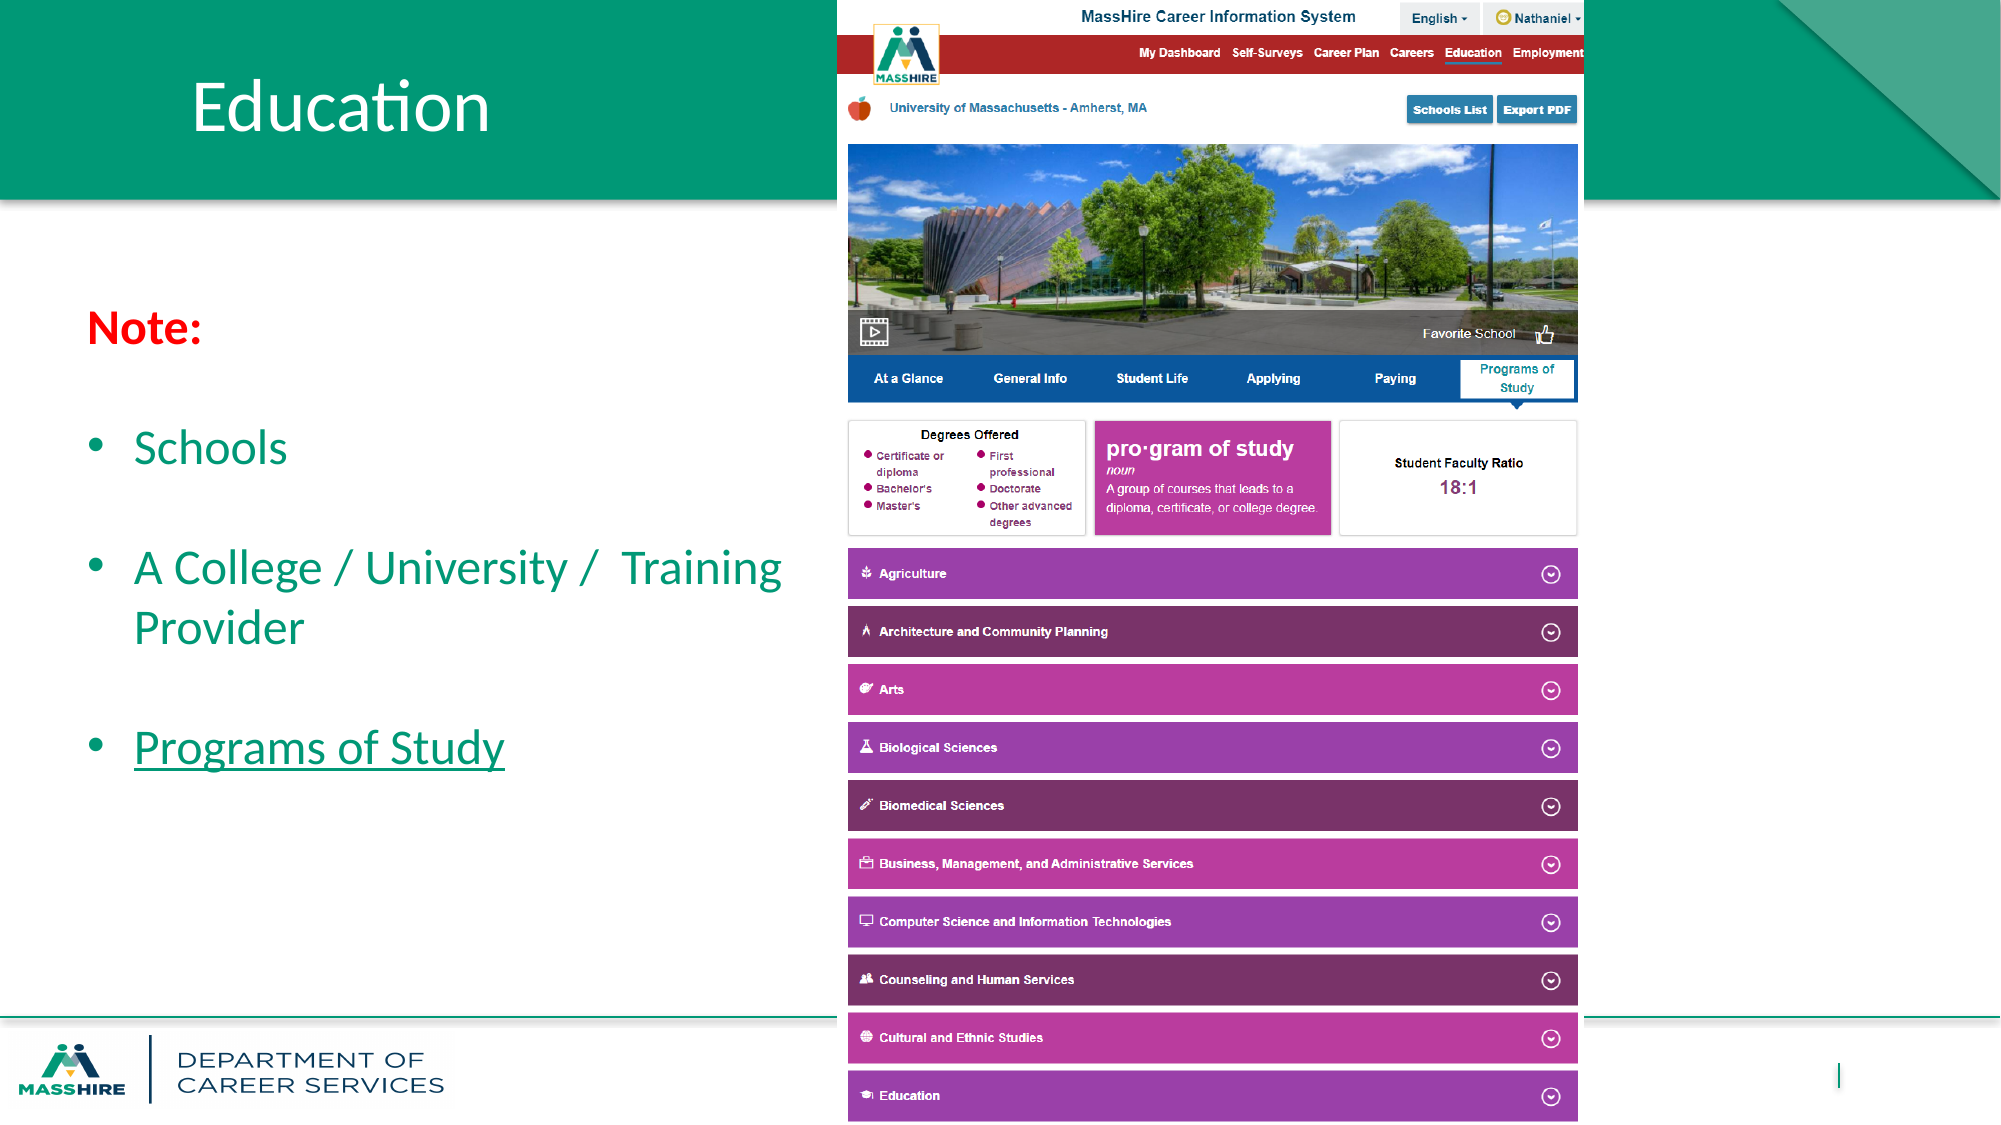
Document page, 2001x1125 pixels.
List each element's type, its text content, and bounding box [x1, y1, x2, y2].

text_box Note: Schools A College / University / Training Provider Programs of Study [72, 286, 818, 1052]
picture [8, 1031, 455, 1109]
title Education [54, 35, 630, 180]
picture [837, 0, 1584, 1125]
